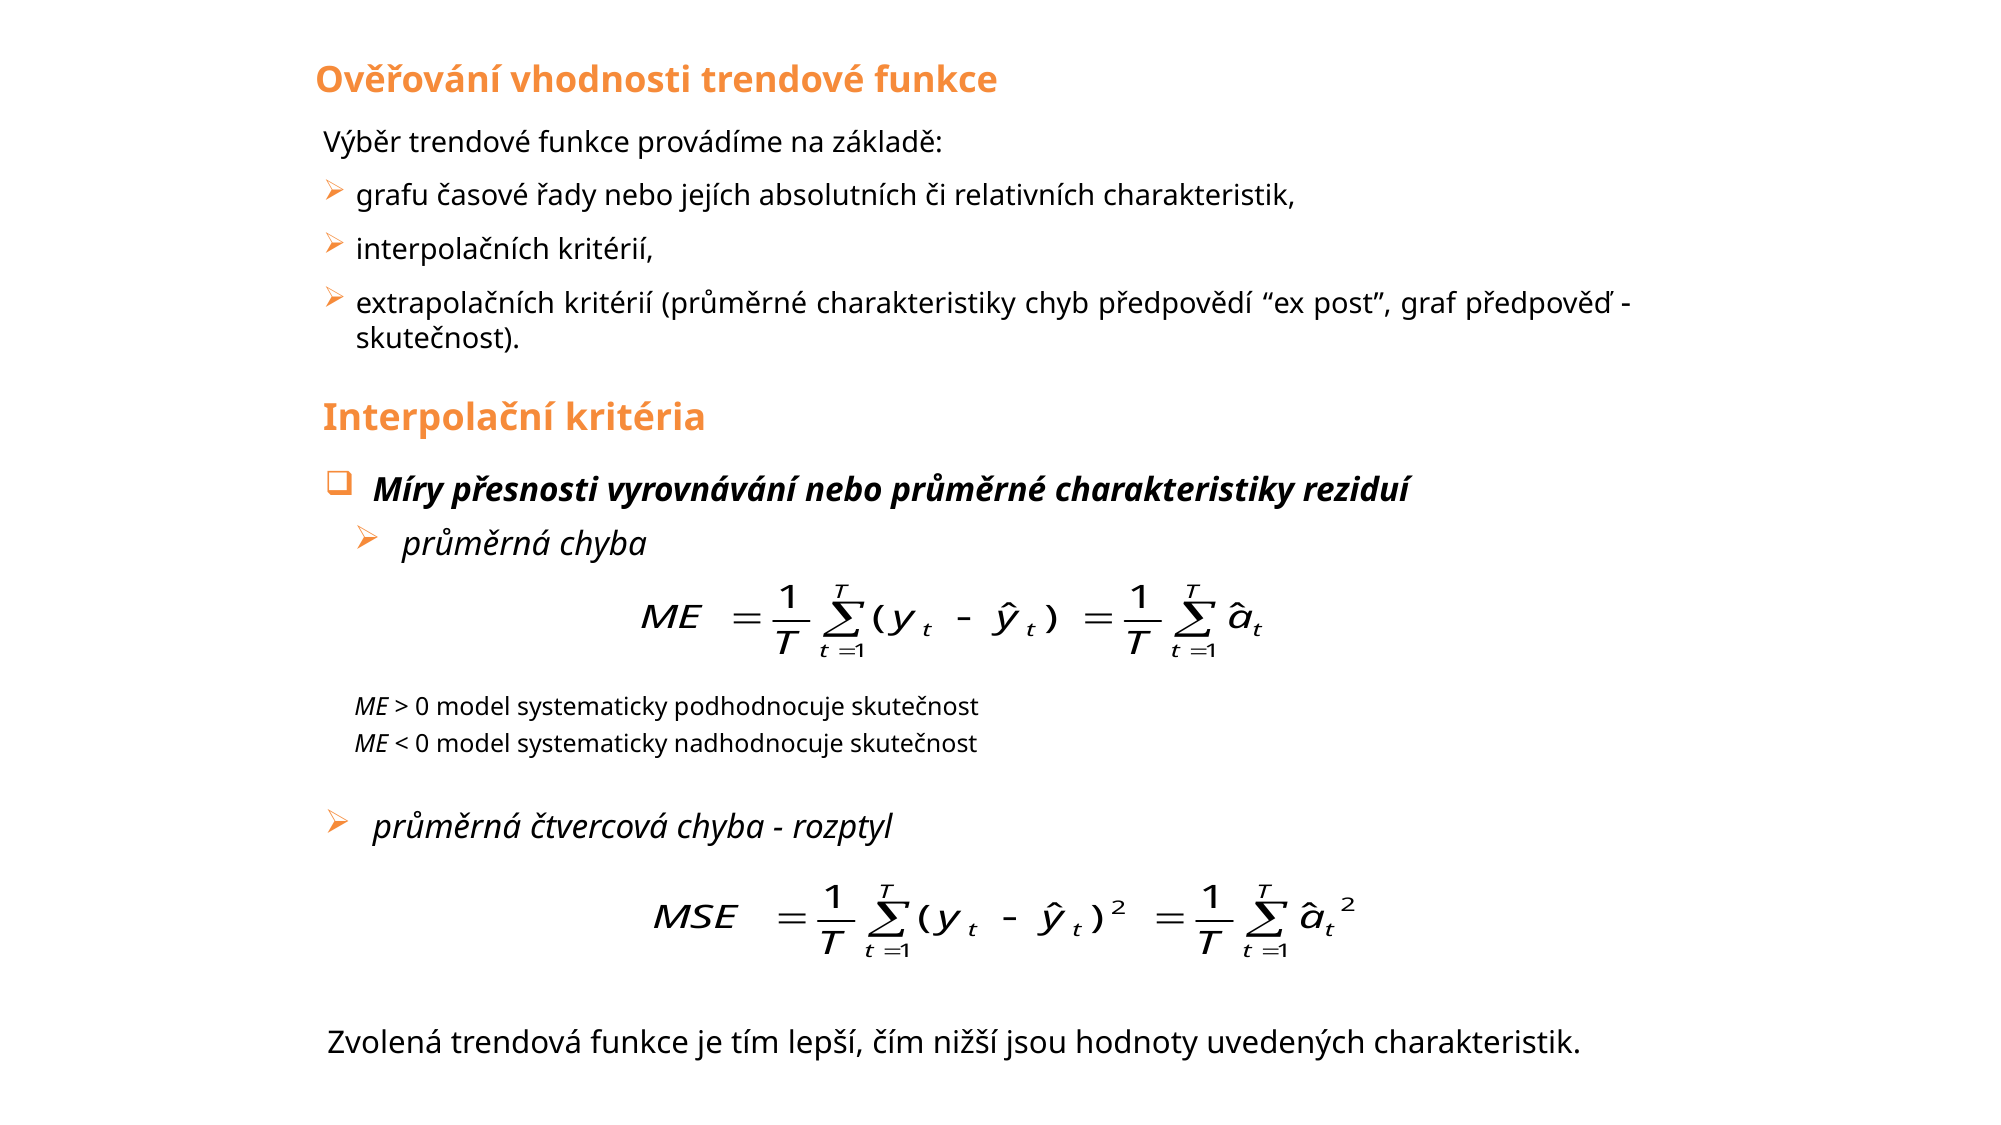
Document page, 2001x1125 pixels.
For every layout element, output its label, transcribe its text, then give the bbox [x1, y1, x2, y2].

text_box ME > 0 model systematicky podhodnocuje skutečnost ME < 0 model systematicky nadhodnocuje skutečnost [339, 683, 1627, 759]
text_box Zvolená trendová funkce je tím lepší, čím nižší jsou hodnoty uvedených charakteristik. [312, 1018, 1725, 1057]
list Výběr trendové funkce provádíme na základě: grafu časové řady nebo jejích absolutních či relativních charakteristik, interpolačních kritérií, extrapolačních kritérií (průměrné charakteristiky chyb předpovědí “ex post”, graf předpověď  skutečnost). [308, 116, 1646, 365]
text_box průměrná čtvercová chyba - rozptyl [310, 797, 1586, 848]
text_box Míry přesnosti vyrovnávání nebo průměrné charakteristiky reziduí [310, 460, 1648, 511]
title Ověřování vhodnosti trendové funkce [300, 50, 1575, 110]
text_box průměrná chyba [339, 514, 1615, 565]
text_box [633, 574, 1280, 664]
text_box Interpolační kritéria [308, 387, 1584, 444]
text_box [645, 874, 1373, 964]
